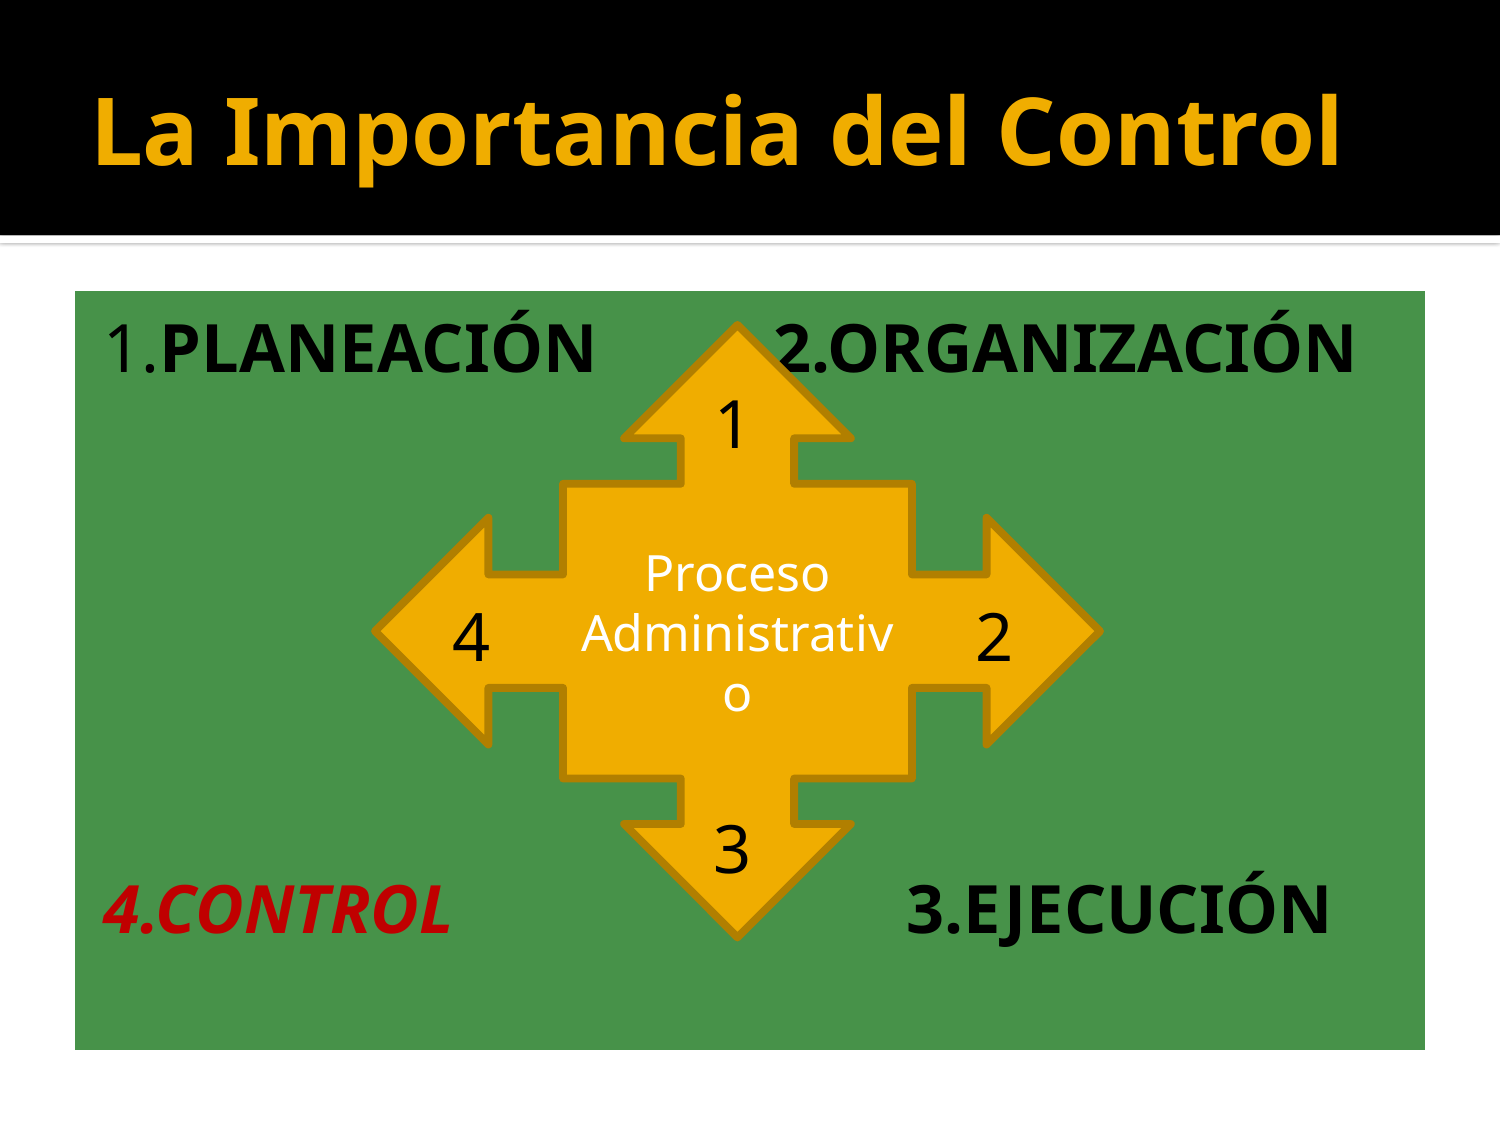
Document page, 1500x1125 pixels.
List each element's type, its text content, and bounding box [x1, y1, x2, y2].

text_box Proceso Administrativo [371, 320, 1104, 942]
title La Importancia del Control [75, 25, 1425, 231]
text_box 4 [437, 587, 493, 683]
text_box 3 [698, 799, 767, 895]
text_box 2 [960, 587, 1029, 683]
list 1.PLANEACIÓN 2.ORGANIZACIÓN 4.CONTROL 3.EJECUCIÓN [75, 291, 1425, 1050]
text_box 1 [699, 374, 750, 470]
